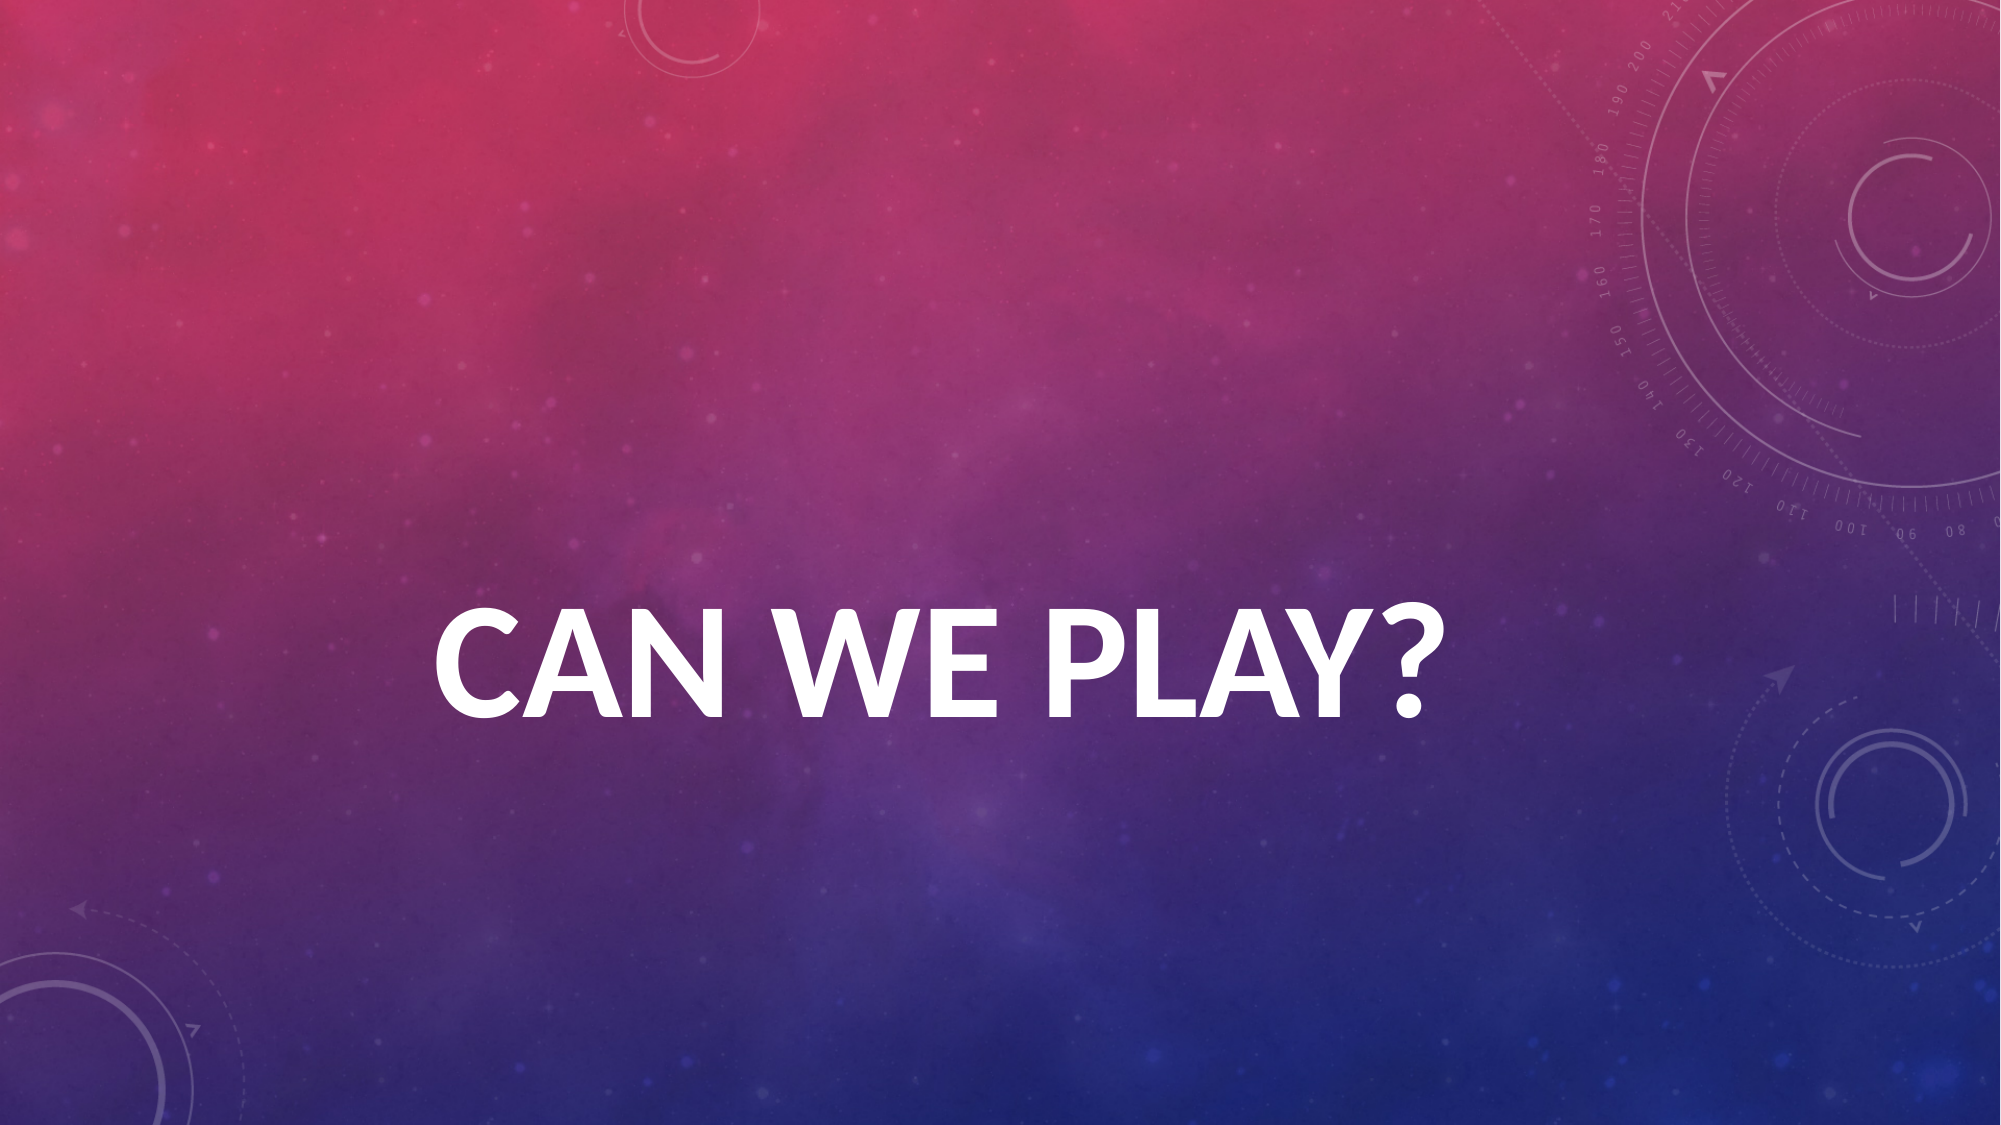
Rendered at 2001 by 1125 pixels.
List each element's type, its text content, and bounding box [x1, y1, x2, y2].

picture [0, 0, 2001, 1125]
list Can We Play? [112, 351, 1775, 950]
